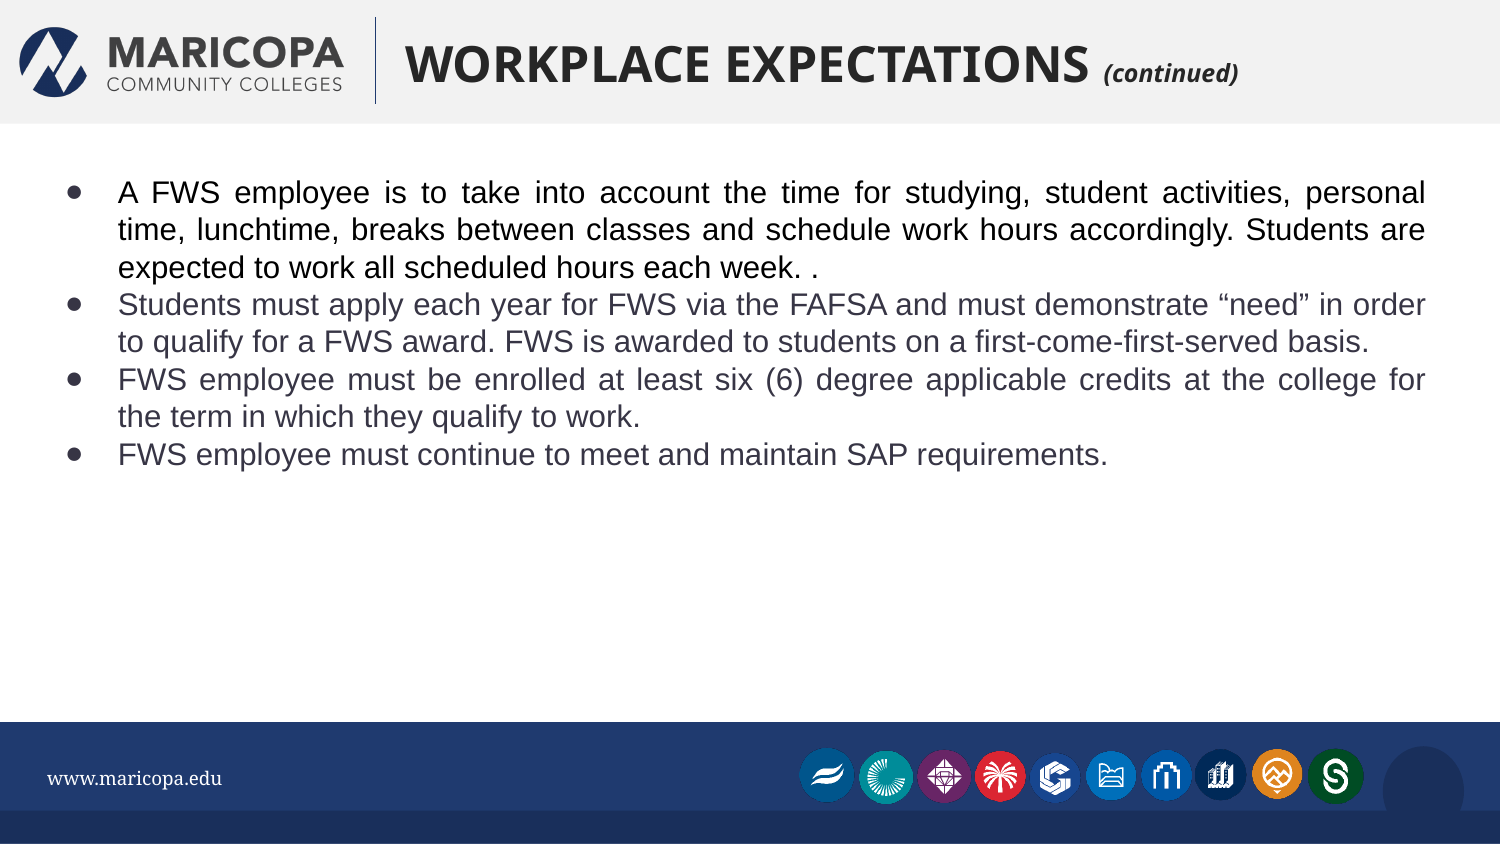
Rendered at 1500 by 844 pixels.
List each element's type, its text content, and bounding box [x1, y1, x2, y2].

title WORKPLACE EXPECTATIONS (continued) [390, 19, 1407, 105]
picture [785, 730, 1380, 819]
picture [9, 18, 361, 106]
list A FWS employee is to take into account the time for studying, student activities, personal time, lunchtime, breaks between classes and schedule work hours accordingly. Students are expected to work all scheduled hours each week. . Students must apply each year for FWS via the FAFSA and must demonstrate “need” in order to qualify for a FWS award. FWS is awarded to students on a first-come-first-served basis. FWS employee must be enrolled at least six (6) degree applicable credits at the college for the term in which they qualify to work. FWS employee must continue to meet and maintain SAP requirements. [27, 156, 1444, 691]
